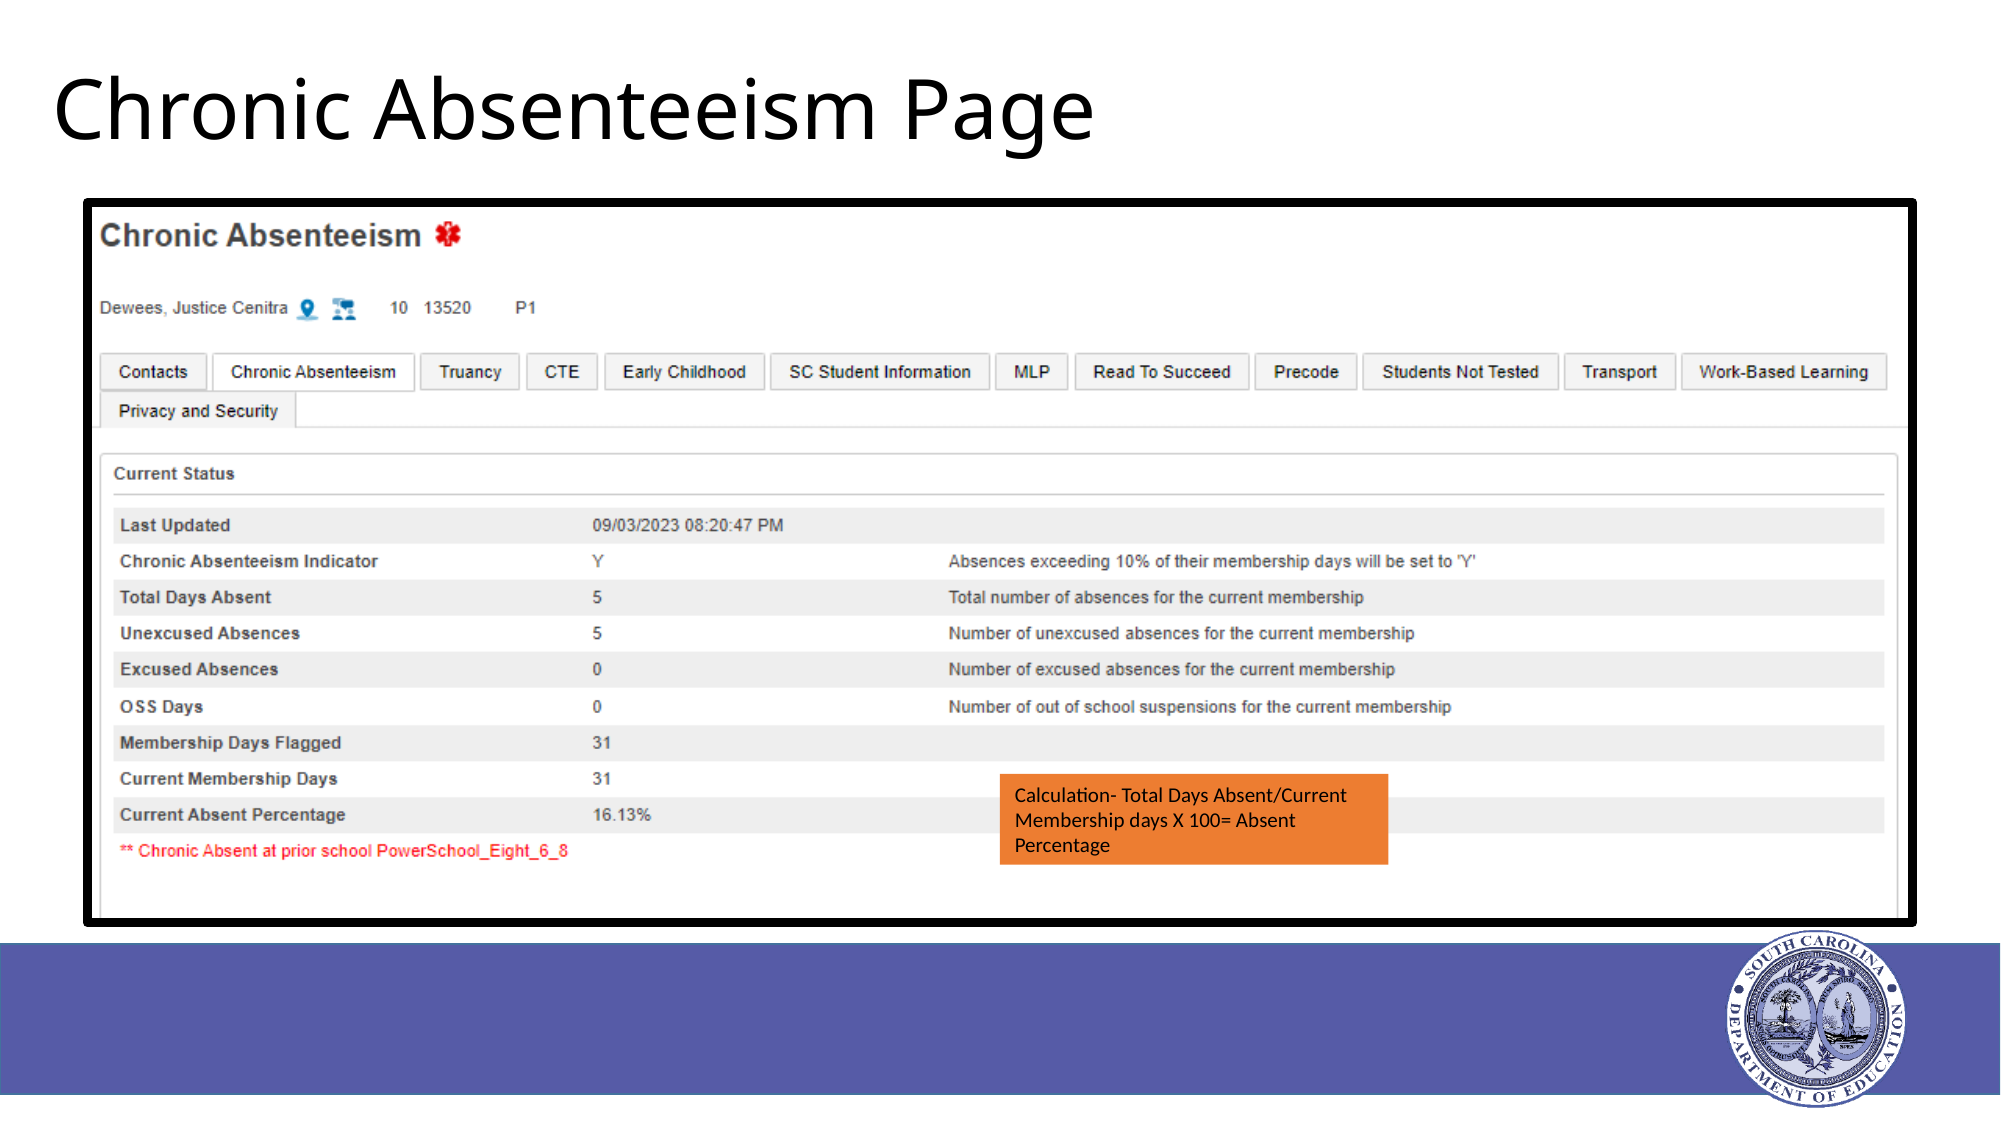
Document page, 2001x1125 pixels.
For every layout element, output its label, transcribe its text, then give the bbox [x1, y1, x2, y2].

picture [1723, 928, 1907, 1109]
picture [92, 207, 1908, 918]
title Chronic Absenteeism Page [37, 29, 1750, 196]
